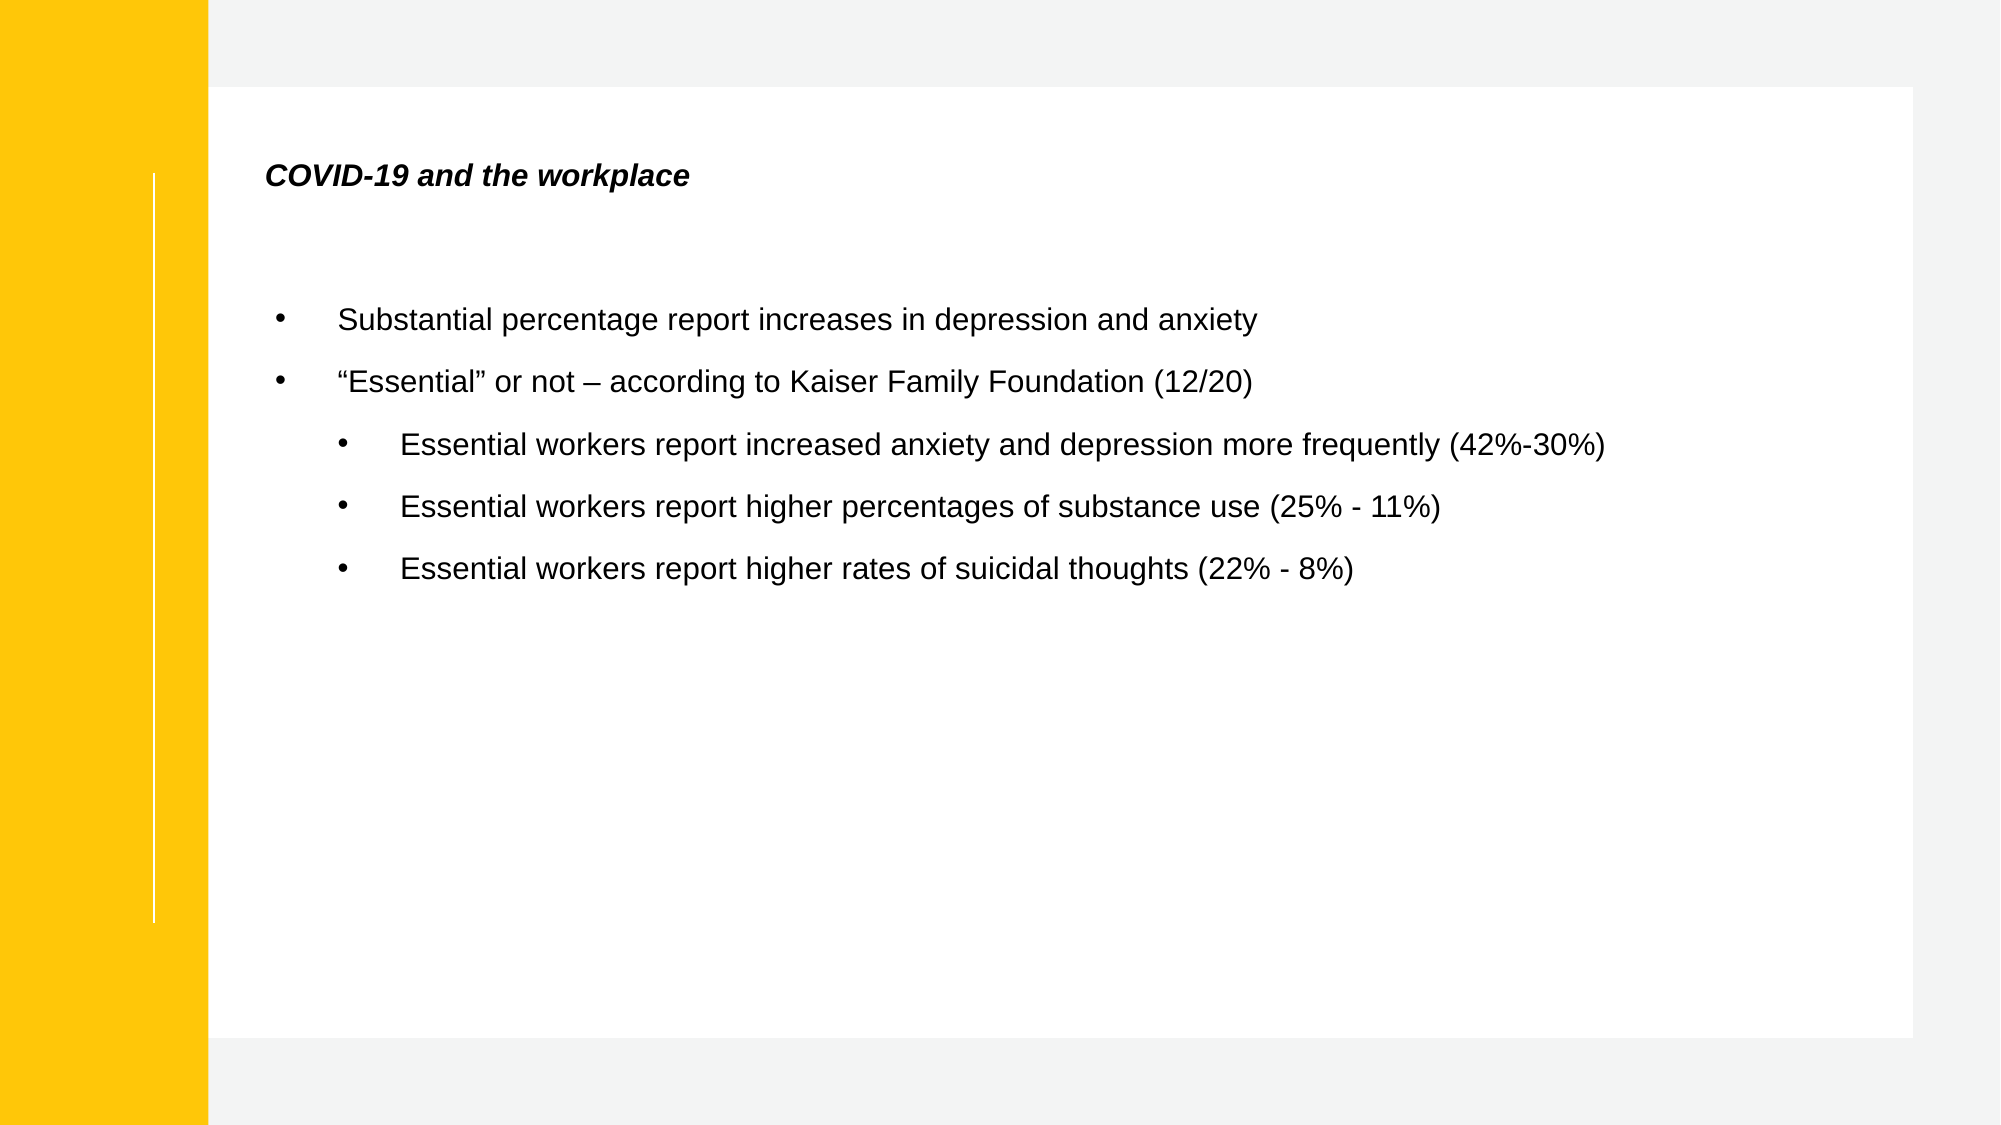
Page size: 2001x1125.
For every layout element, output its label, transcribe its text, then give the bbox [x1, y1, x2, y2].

title COVID-19 and the workplace [249, 104, 1886, 244]
list Substantial percentage report increases in depression and anxiety “Essential” or not – according to Kaiser Family Foundation (12/20) Essential workers report increased anxiety and depression more frequently (42%-30%) Essential workers report higher percentages of substance use (25% - 11%) Essential workers report higher rates of suicidal thoughts (22% - 8%) [260, 291, 1886, 1000]
